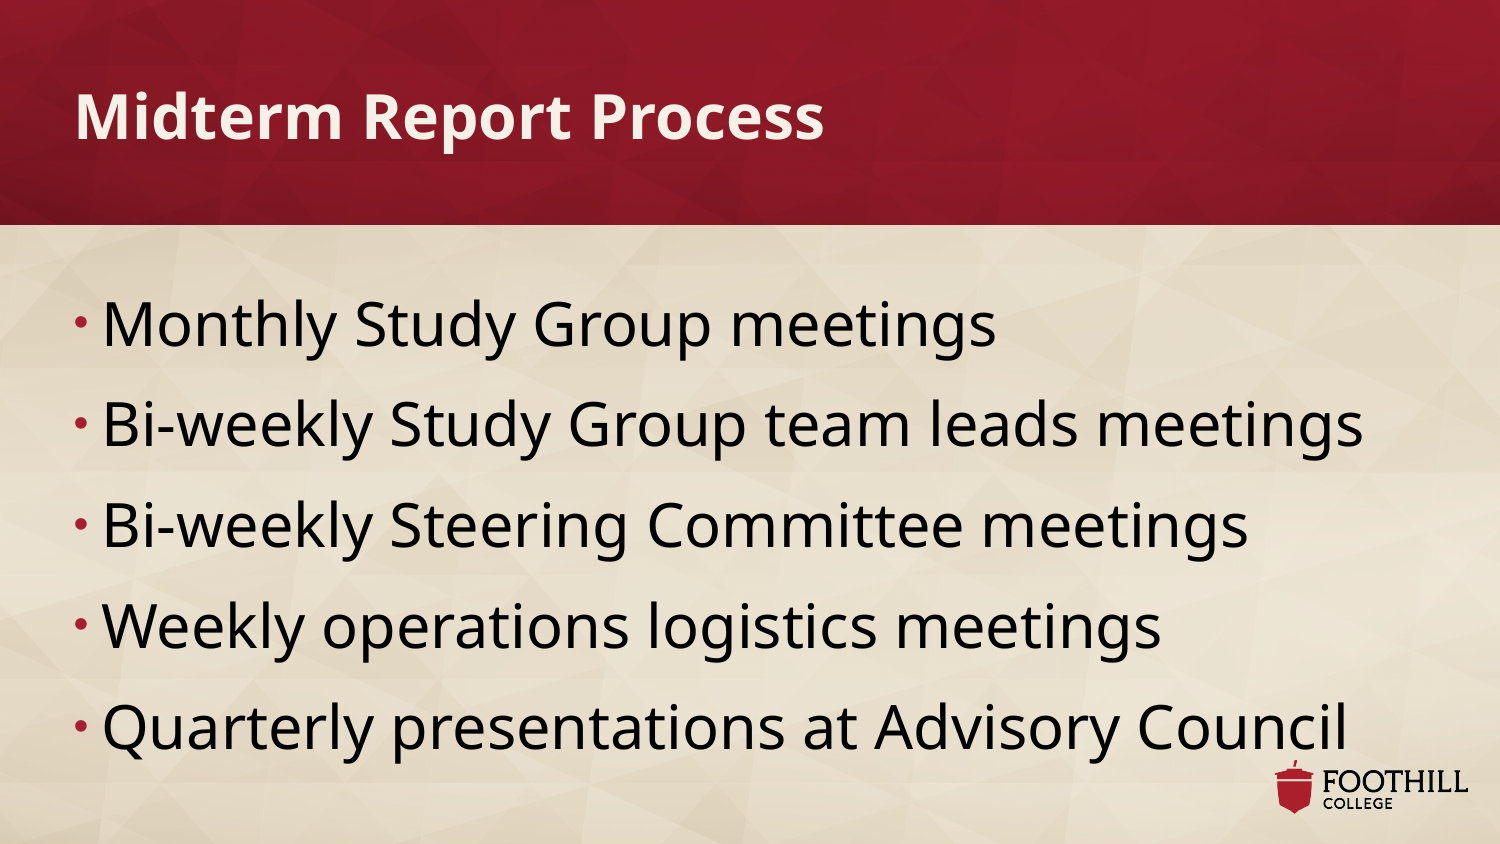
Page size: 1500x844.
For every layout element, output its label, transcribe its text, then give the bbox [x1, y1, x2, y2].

picture [0, 0, 1500, 844]
list Monthly Study Group meetings Bi-weekly Study Group team leads meetings Bi-weekly Steering Committee meetings Weekly operations logistics meetings Quarterly presentations at Advisory Council [58, 277, 1390, 784]
title Midterm Report Process [58, 37, 1455, 192]
